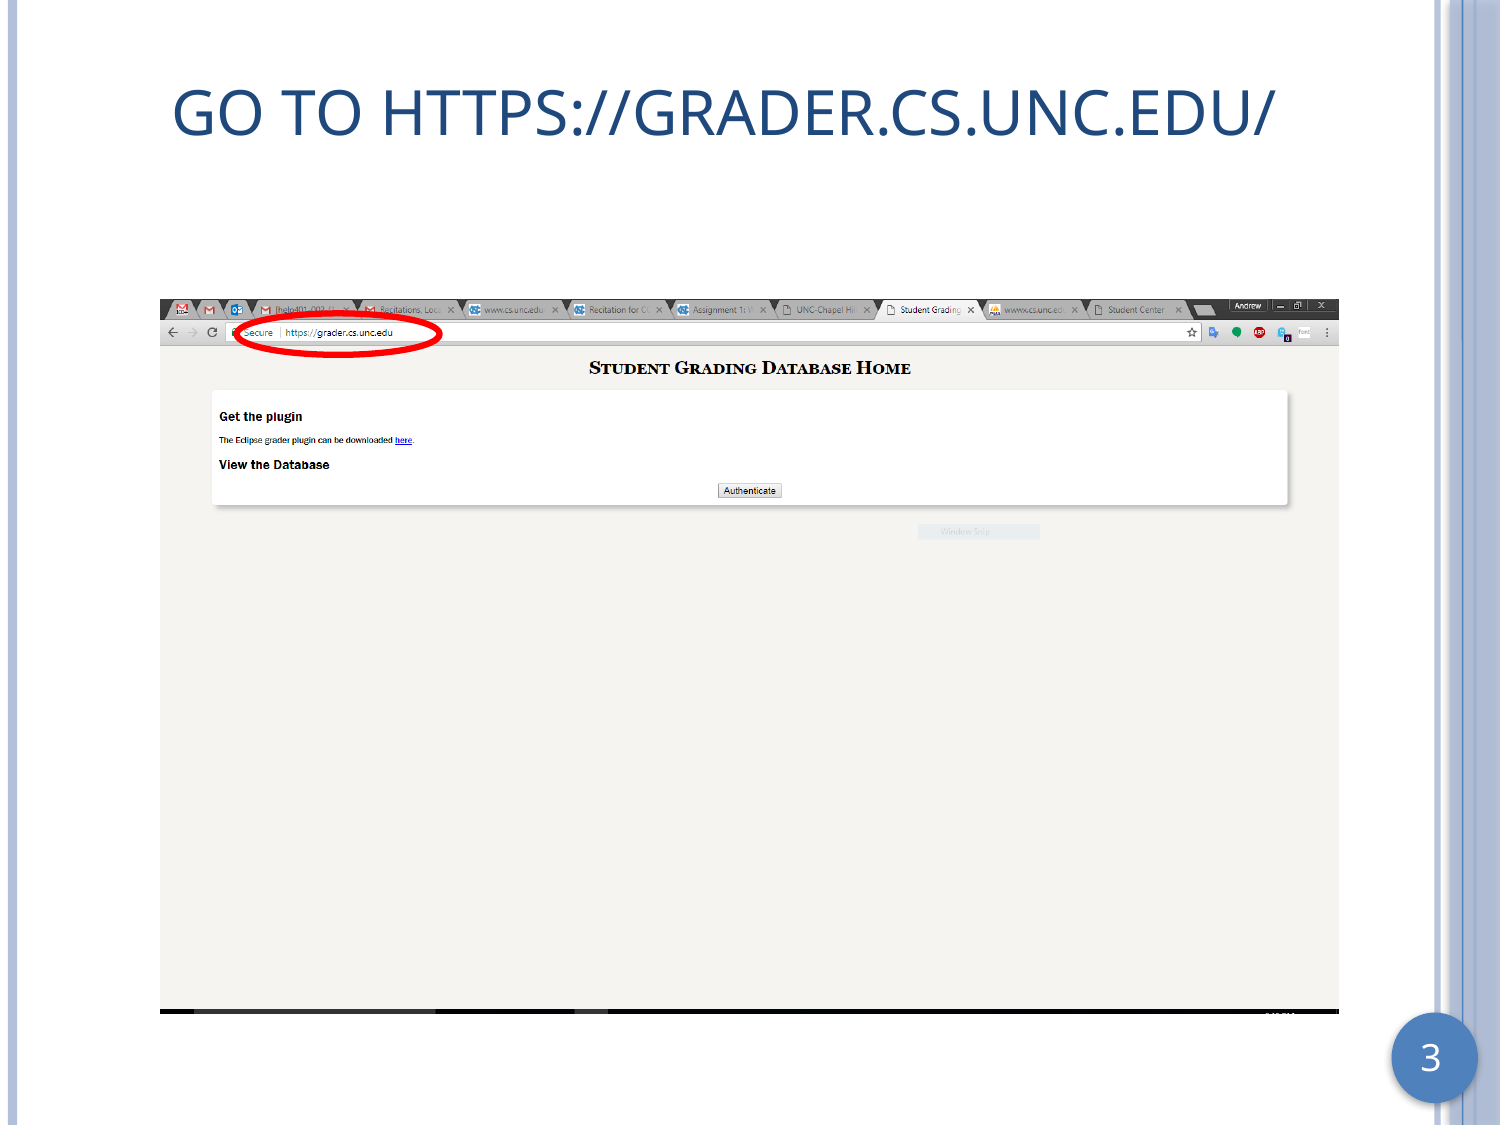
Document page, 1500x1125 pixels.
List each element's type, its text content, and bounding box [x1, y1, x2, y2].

title Go to https://grader.cs.unc.edu/ [75, 45, 1375, 175]
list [160, 298, 1340, 1014]
